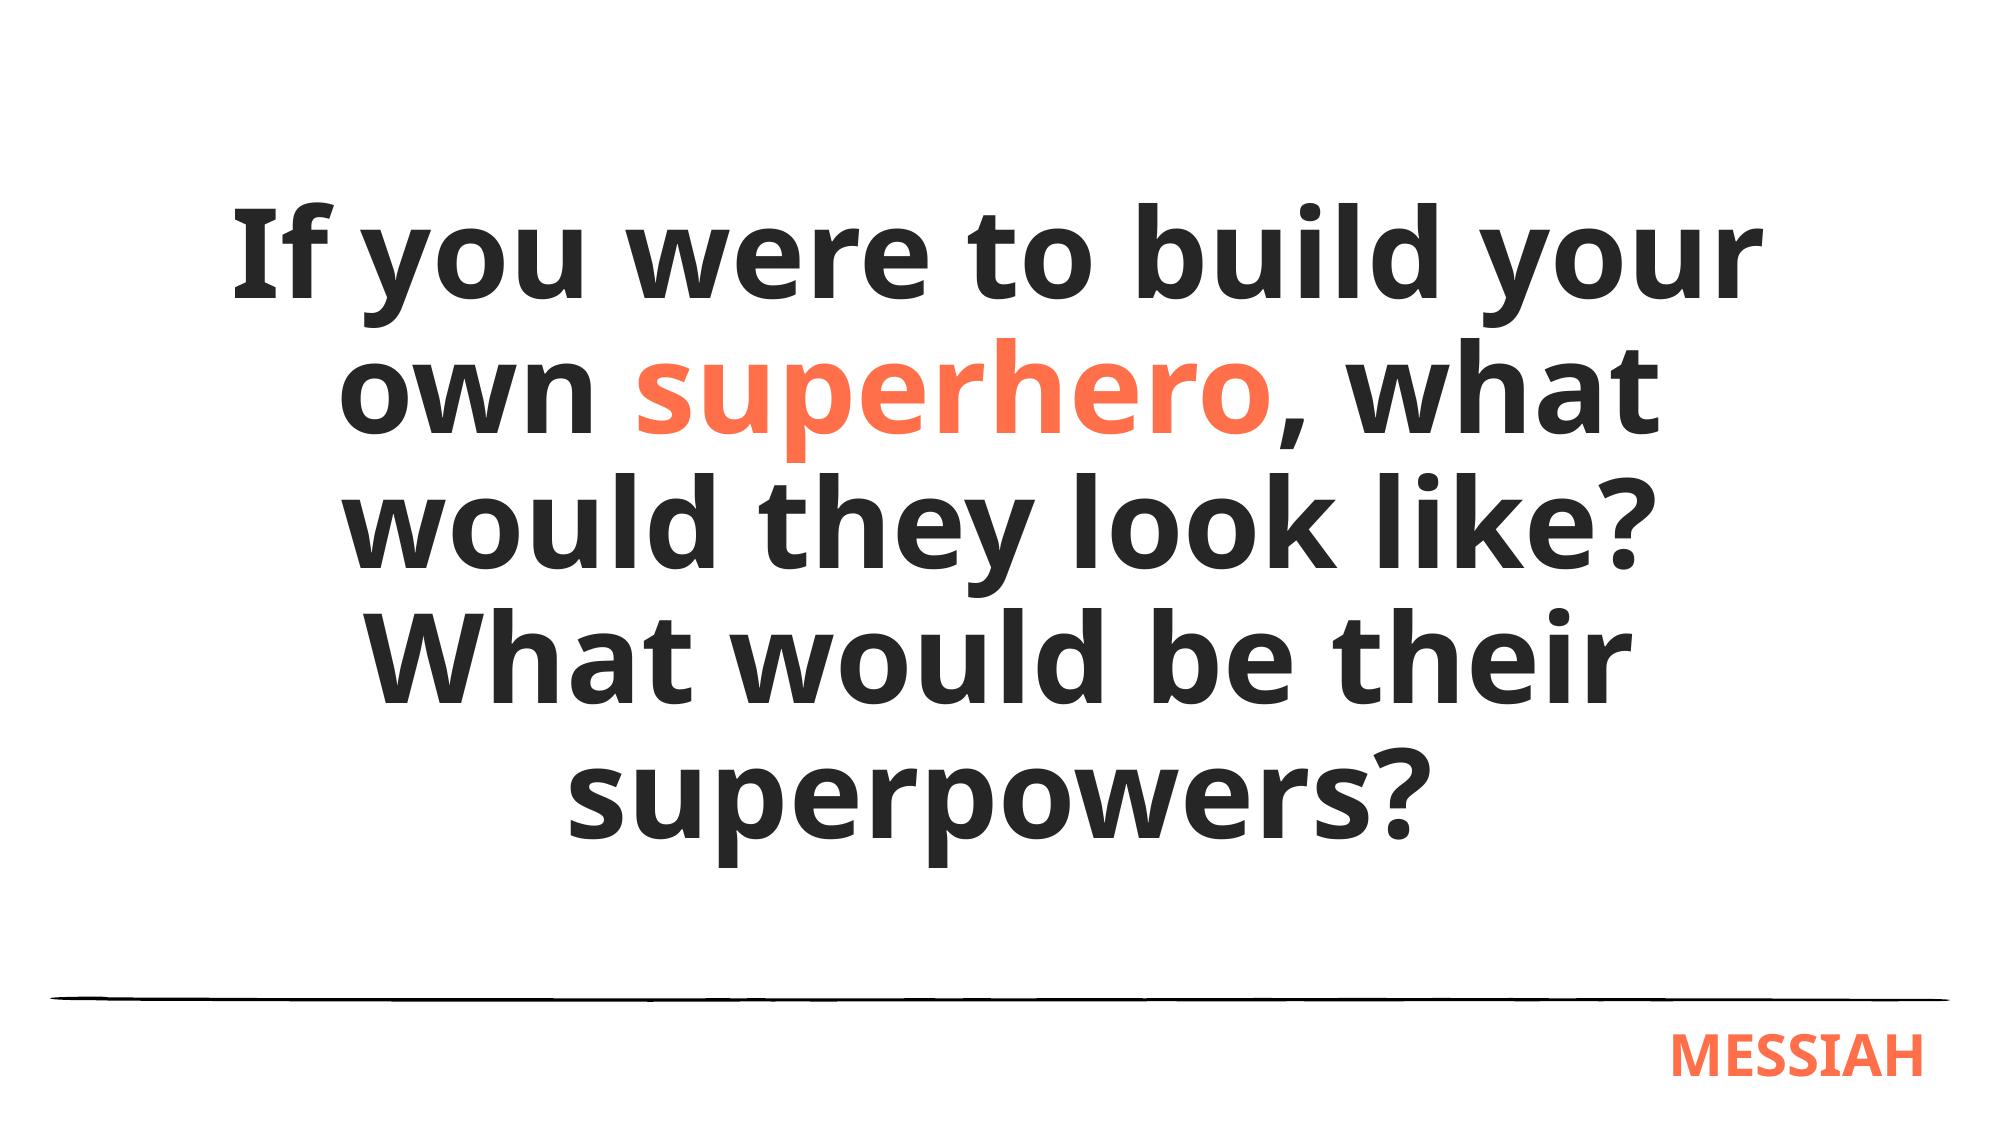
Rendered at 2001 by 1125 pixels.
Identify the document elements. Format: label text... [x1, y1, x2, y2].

list MESSIAH [1558, 1017, 1958, 1097]
text_box If you were to build your own superhero, what would they look like? What would be their superpowers? [173, 183, 1827, 874]
